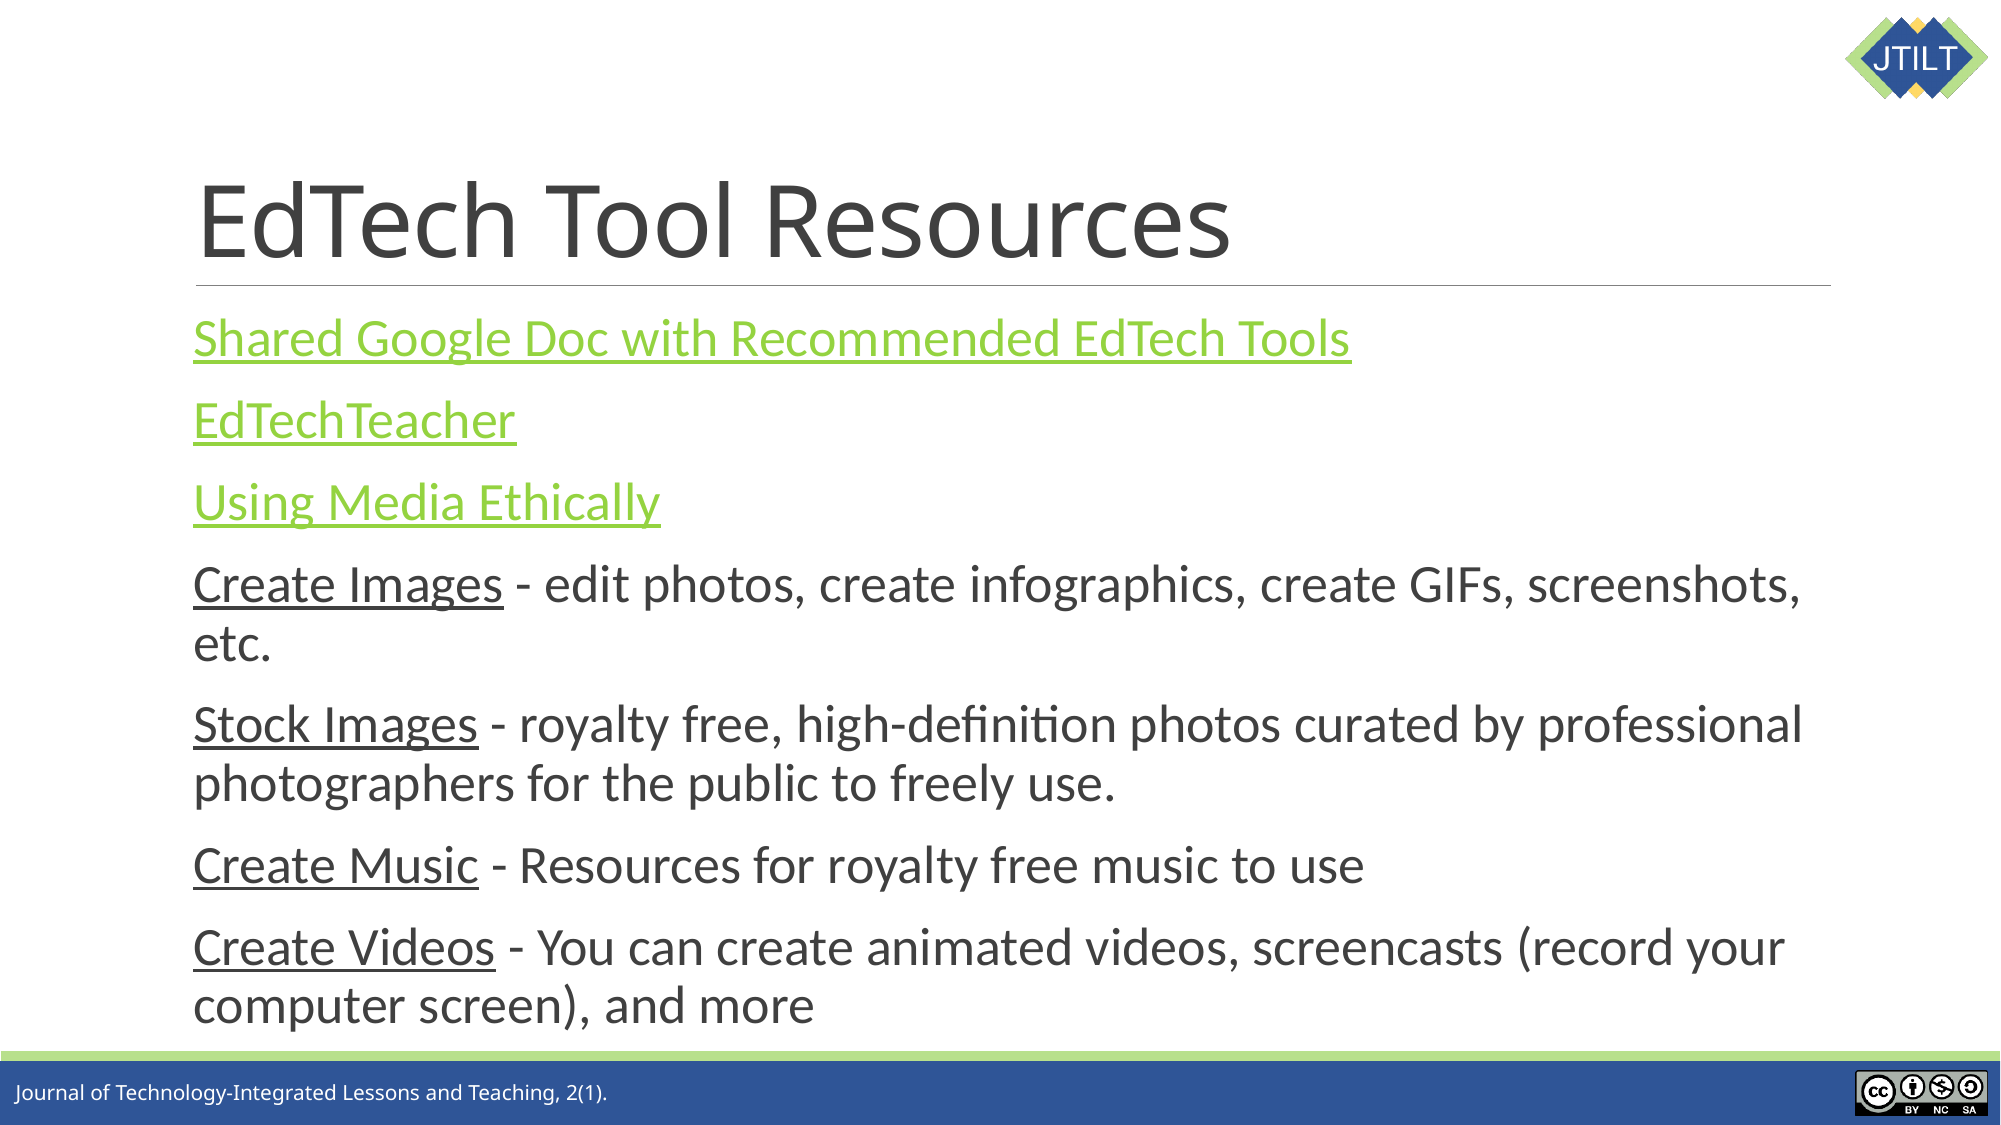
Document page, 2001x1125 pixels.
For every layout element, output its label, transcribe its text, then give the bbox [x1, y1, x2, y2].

picture [1845, 17, 1988, 99]
title EdTech Tool Resources [180, 47, 1830, 285]
picture [1855, 1070, 1988, 1116]
list Shared Google Doc with Recommended EdTech Tools EdTechTeacher Using Media Ethically Create Images - edit photos, create infographics, create GIFs, screenshots, etc. Stock Images - royalty free, high-definition photos curated by professional photographers for the public to freely use. Create Music - Resources for royalty free music to use Create Videos - You can create animated videos, screencasts (record your computer screen), and more [180, 302, 1830, 1044]
